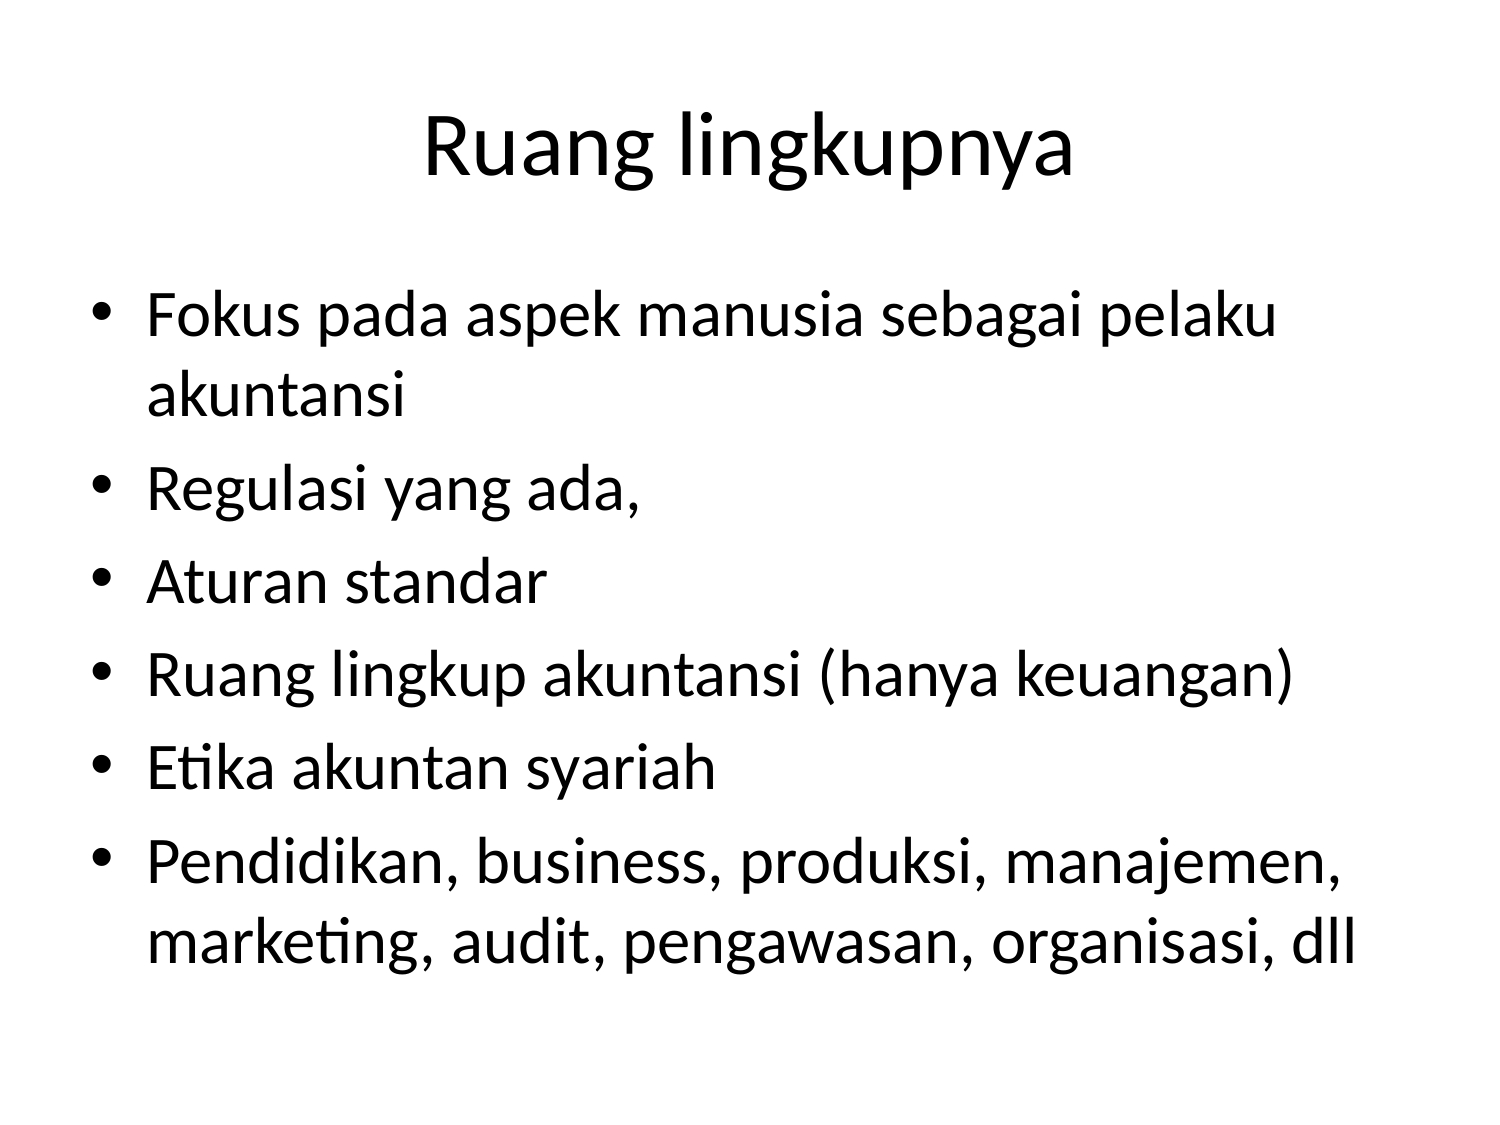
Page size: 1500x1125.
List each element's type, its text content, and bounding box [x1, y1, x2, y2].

list Fokus pada aspek manusia sebagai pelaku akuntansi Regulasi yang ada, Aturan standar Ruang lingkup akuntansi (hanya keuangan) Etika akuntan syariah Pendidikan, business, produksi, manajemen, marketing, audit, pengawasan, organisasi, dll [75, 262, 1425, 1005]
title Ruang lingkupnya [75, 45, 1425, 233]
